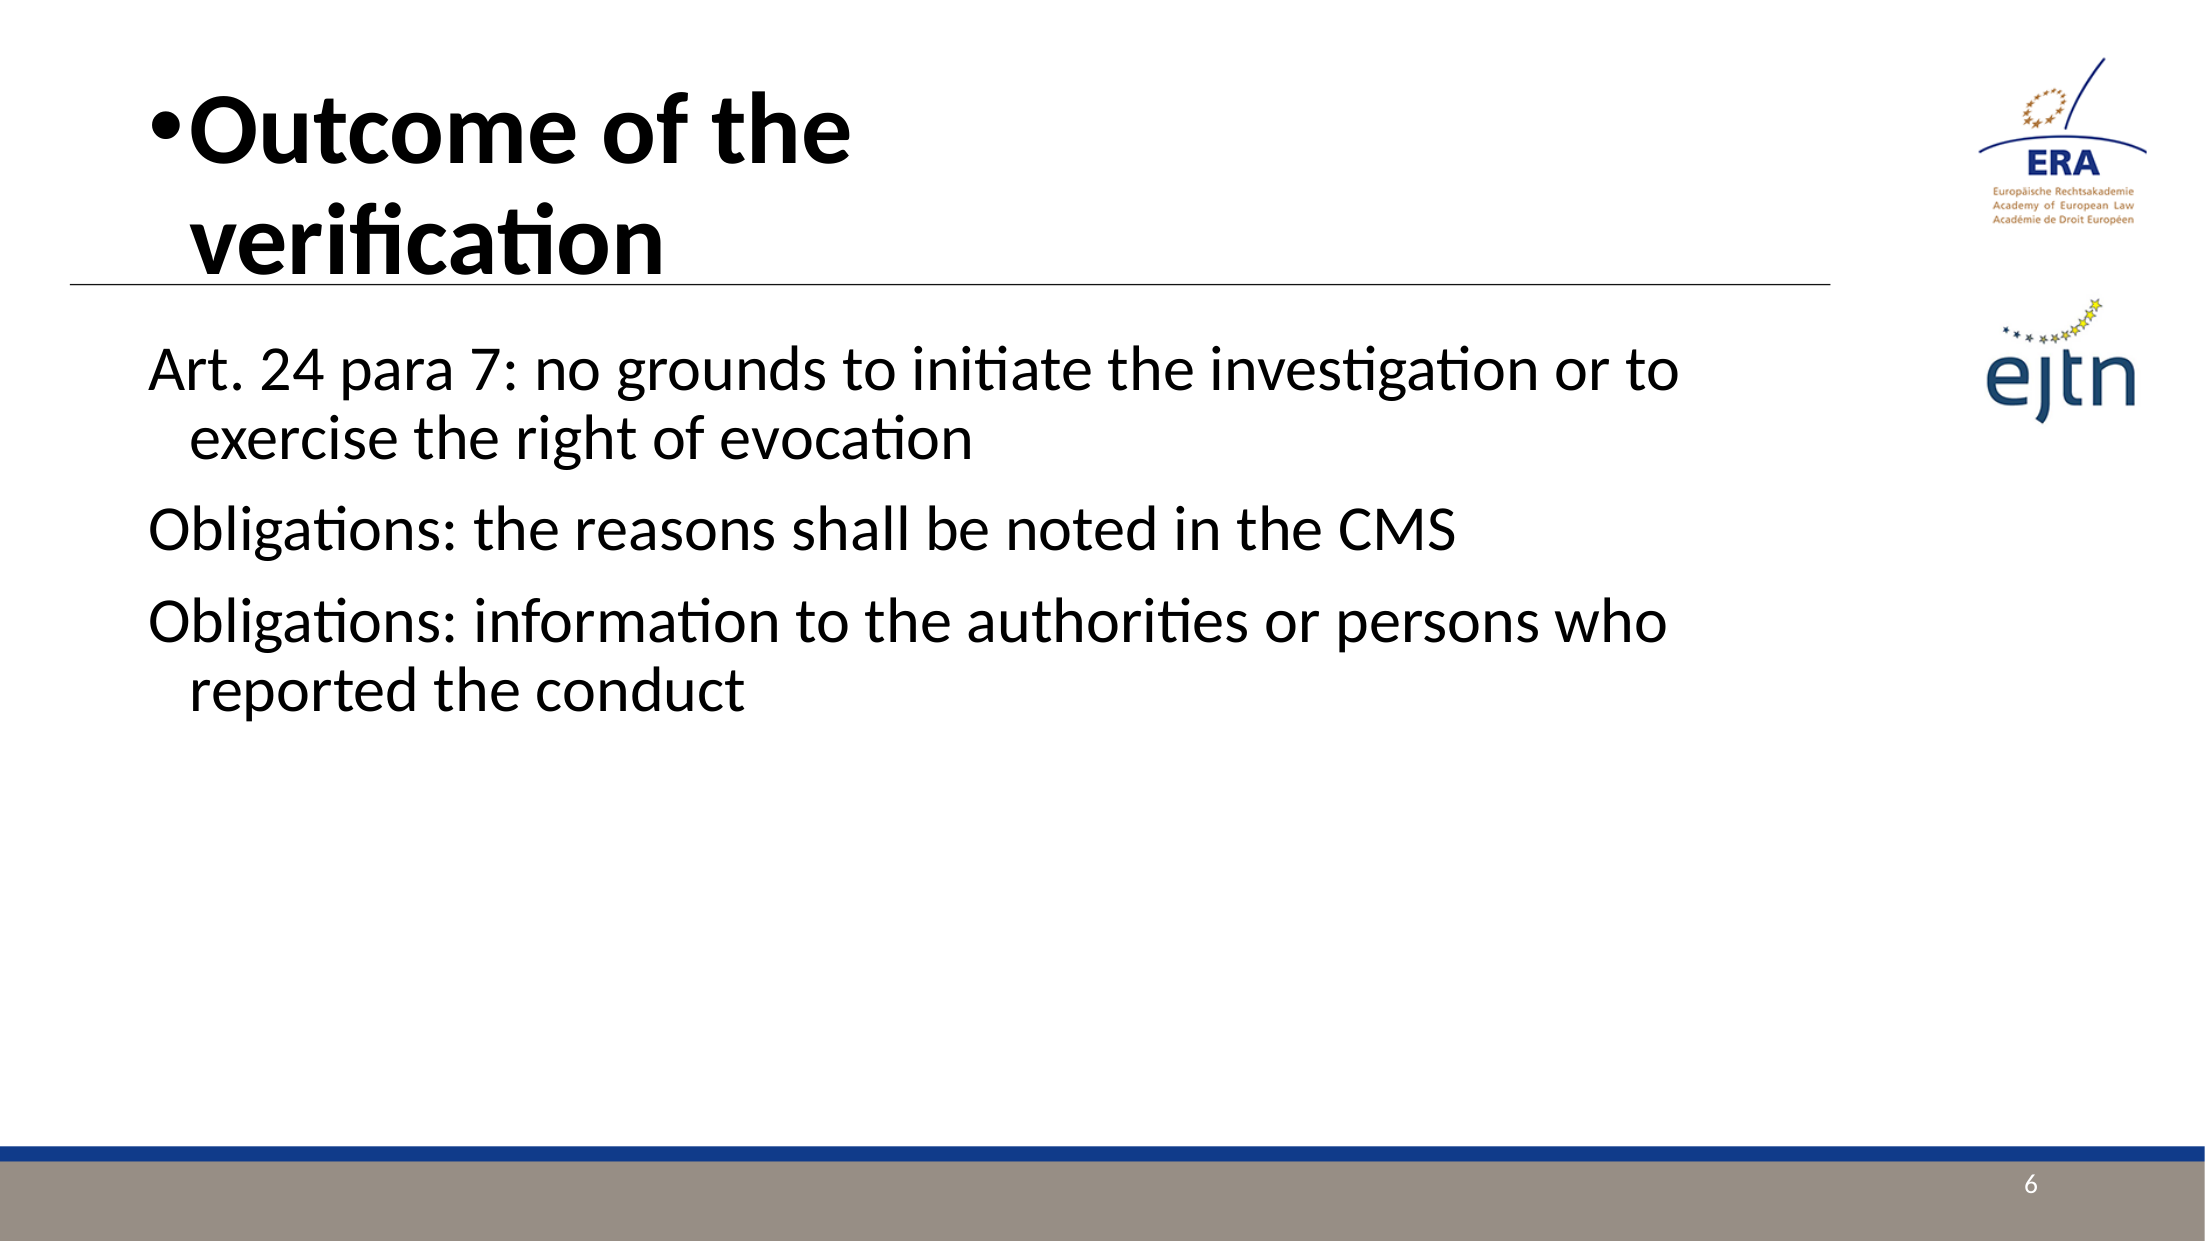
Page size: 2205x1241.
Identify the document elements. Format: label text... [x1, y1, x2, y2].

title Outcome of the verification [133, 101, 1367, 271]
list Art. 24 para 7: no grounds to initiate the investigation or to exercise the right of evocation Obligations: the reasons shall be noted in the CMS Obligations: information to the authorities or persons who reported the conduct [133, 327, 1837, 1056]
slide_number 6 [1557, 1149, 2054, 1216]
picture [0, 0, 2205, 1241]
